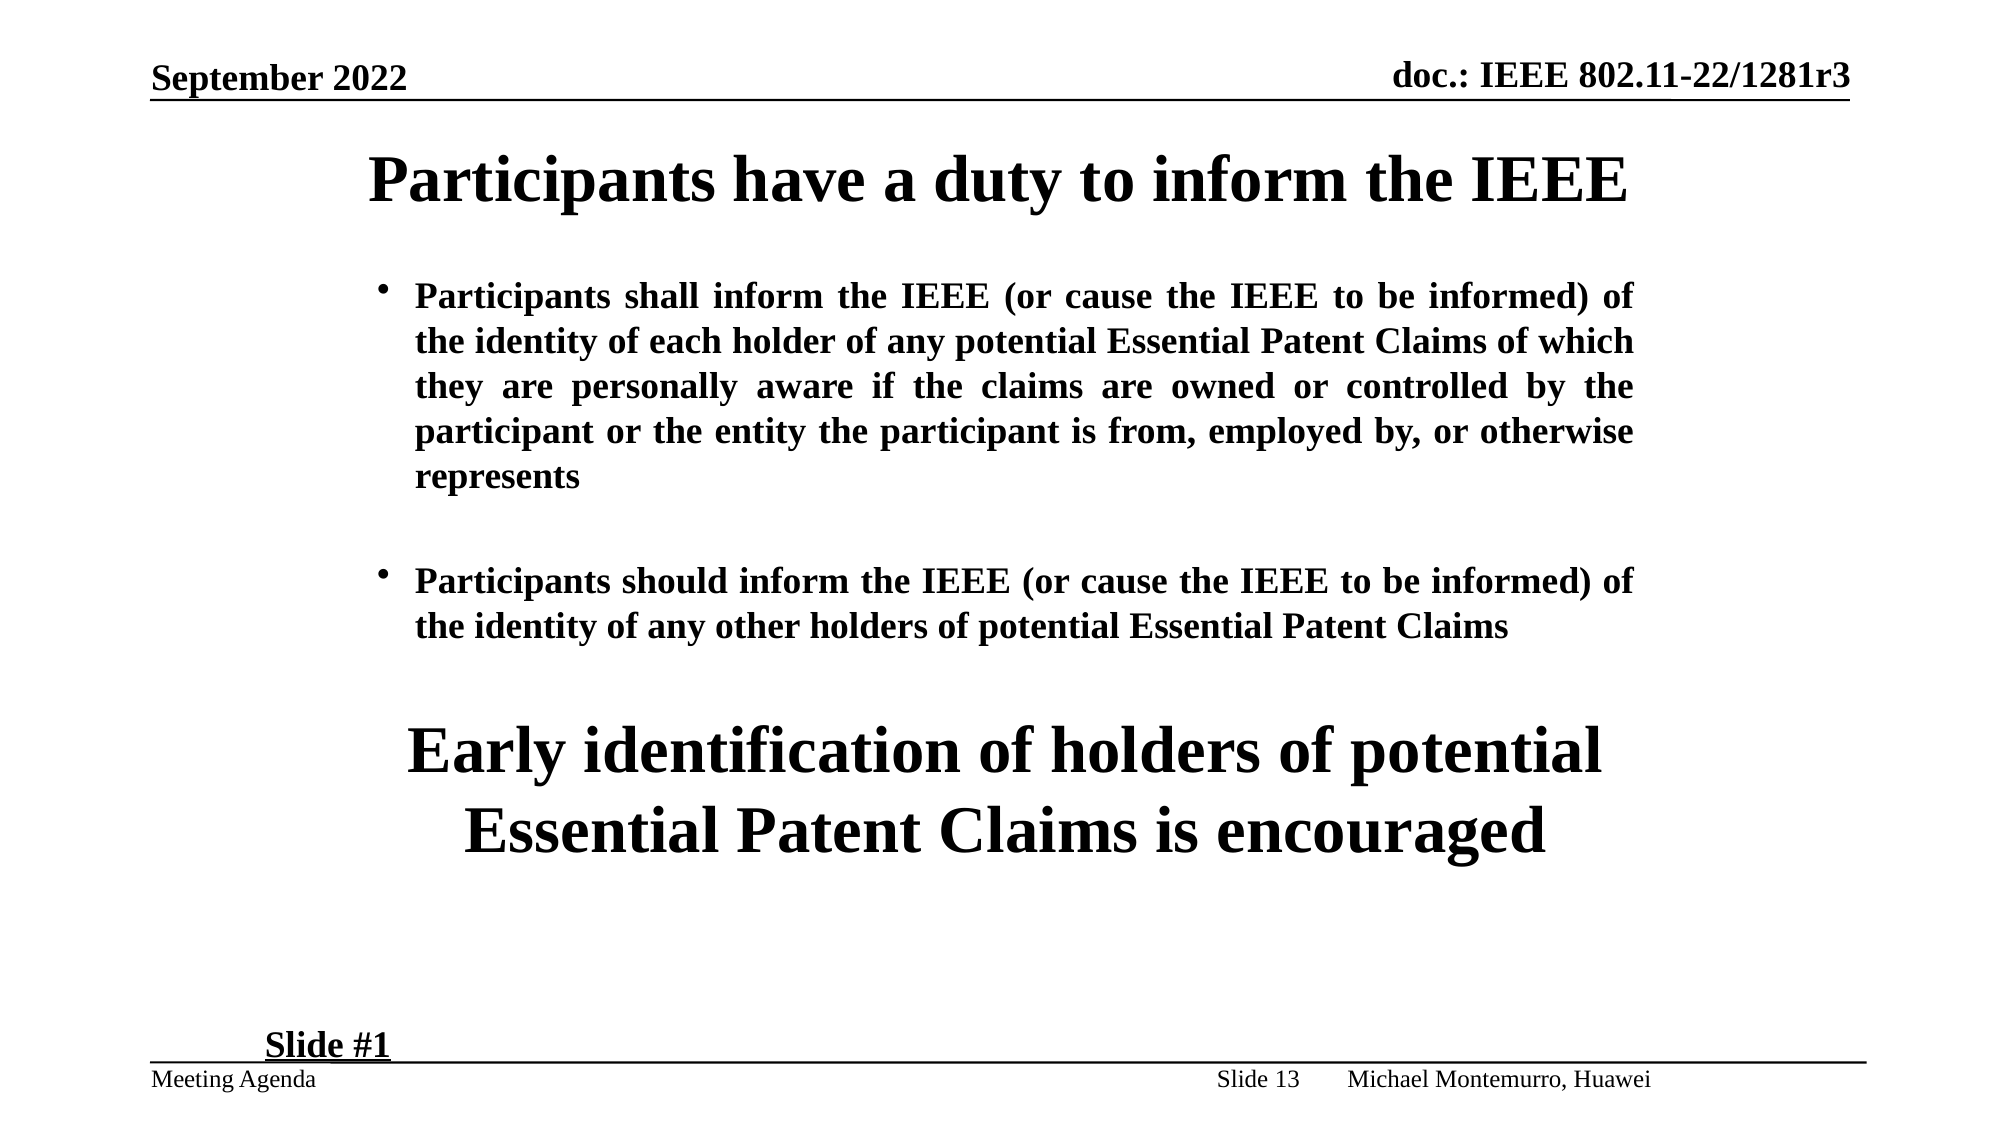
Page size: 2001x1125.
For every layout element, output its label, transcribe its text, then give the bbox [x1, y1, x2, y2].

text_box Participants have a duty to inform the IEEE [350, 87, 1650, 263]
footer Michael Montemurro, Huawei [1249, 1061, 1652, 1093]
text_box [337, 37, 1688, 163]
text_box Slide #1 [250, 1012, 407, 1073]
text_box Participants shall inform the IEEE (or cause the IEEE to be informed) of the identity of each holder of any potential Essential Patent Claims of which they are personally aware if the claims are owned or controlled by the participant or the entity the participant is from, employed by, or otherwise represents Participants should inform the IEEE (or cause the IEEE to be informed) of the identity of any other holders of potential Essential Patent Claims Early identification of holders of potential Essential Patent Claims is encouraged [362, 263, 1650, 1100]
